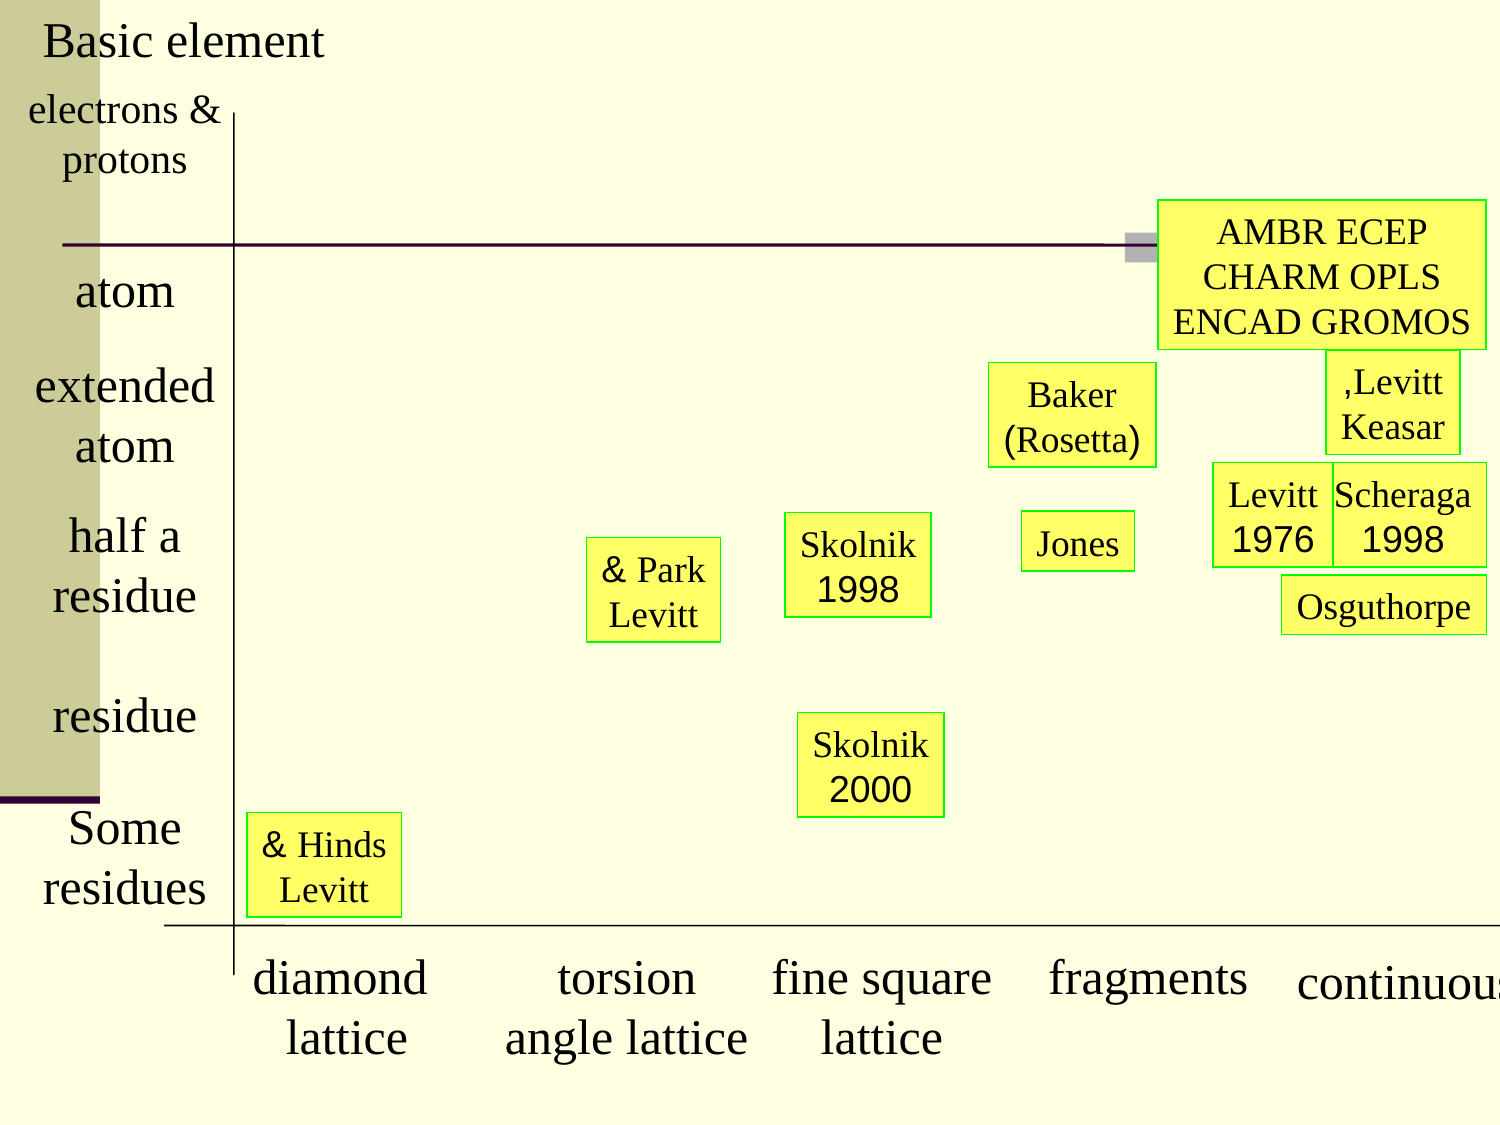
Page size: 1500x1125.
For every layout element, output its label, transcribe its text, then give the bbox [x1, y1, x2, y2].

text_box Baker (Rosetta) [988, 362, 1156, 468]
text_box Skolnik 2000 [797, 712, 944, 818]
text_box diamond lattice [237, 937, 443, 1073]
text_box torsion angle lattice [482, 937, 772, 1073]
text_box Levitt, Keasar [1325, 350, 1460, 455]
text_box residue [37, 674, 213, 750]
text_box Osguthorpe [1281, 574, 1487, 635]
text_box Jones [1021, 511, 1135, 571]
text_box fine square lattice [772, 937, 1018, 1073]
text_box atom [60, 249, 190, 325]
text_box fragments [1033, 937, 1264, 1013]
text_box electrons & protons [11, 74, 238, 190]
text_box Basic element [27, 0, 340, 75]
text_box continuous [1268, 942, 1500, 1017]
text_box Skolnik 1998 [784, 512, 932, 618]
text_box Levitt 1976 [1213, 462, 1333, 568]
text_box half a residue [25, 495, 224, 630]
text_box Park & Levitt [586, 537, 721, 643]
text_box Hinds & Levitt [246, 812, 402, 918]
text_box extended atom [0, 345, 250, 480]
text_box Scheraga 1998 [1333, 462, 1487, 568]
text_box Some residues [20, 787, 230, 923]
text_box AMBR ECEP CHARM OPLS ENCAD GROMOS [1157, 199, 1487, 350]
